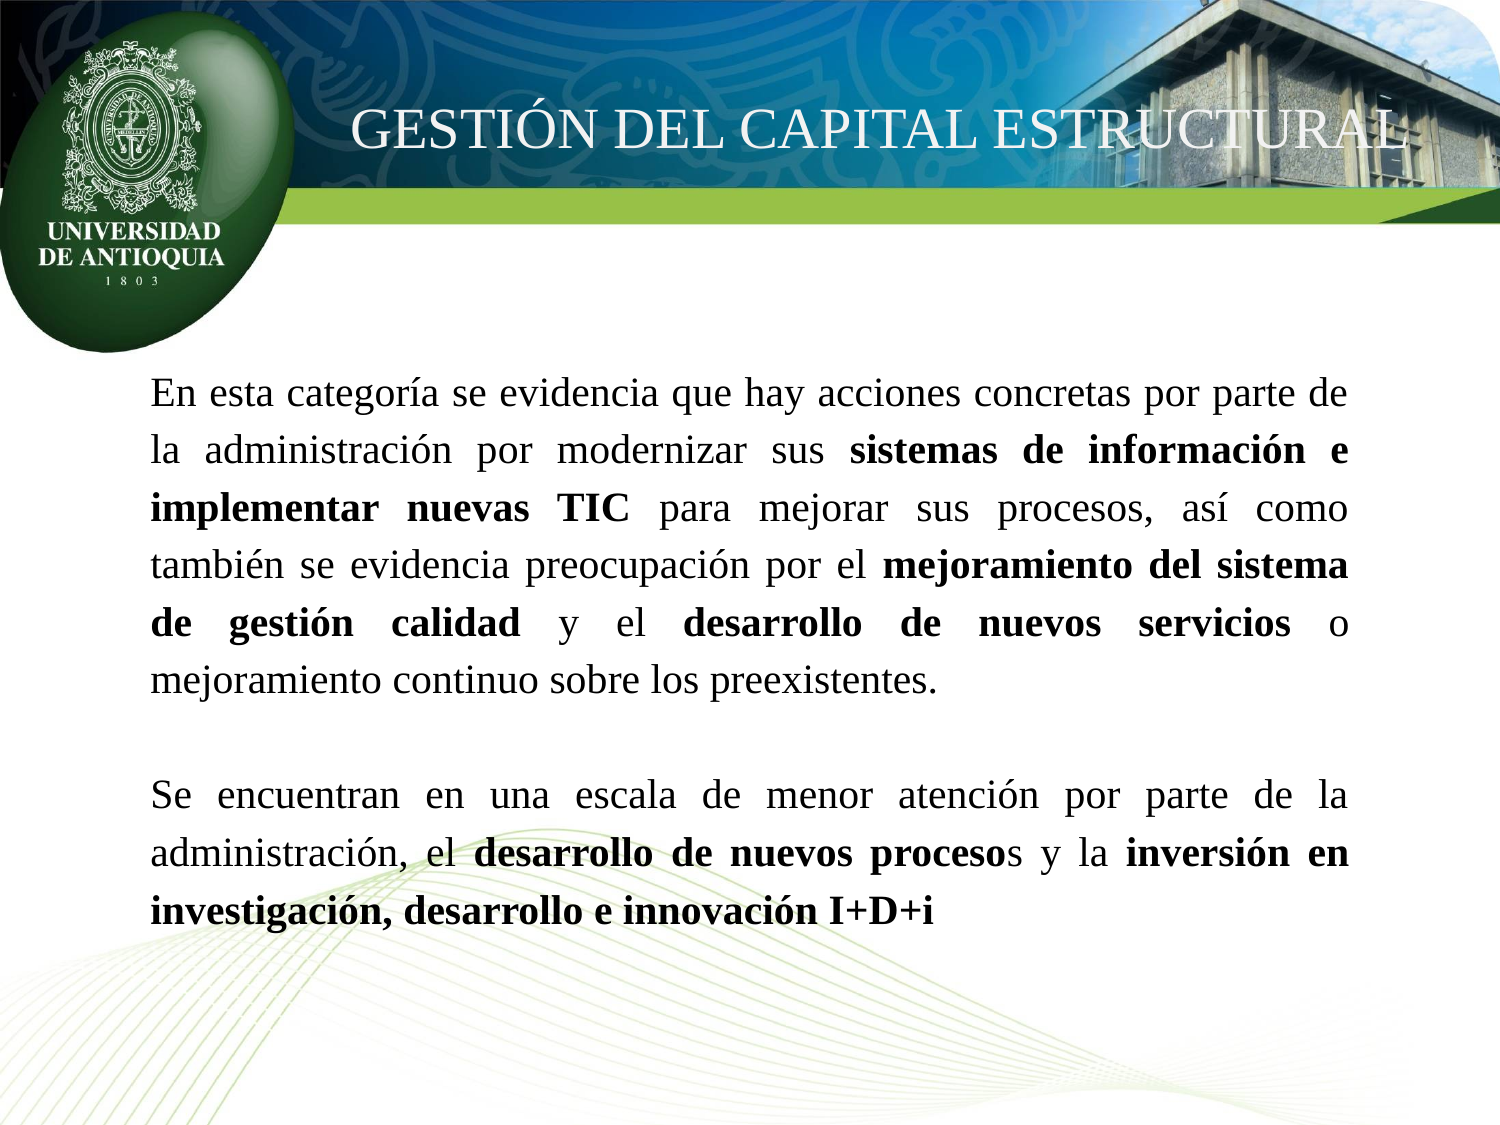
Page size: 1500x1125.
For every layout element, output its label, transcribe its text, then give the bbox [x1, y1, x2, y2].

title GESTIÓN DEL CAPITAL ESTRUCTURAL [74, 30, 1426, 219]
text_box En esta categoría se evidencia que hay acciones concretas por parte de la administración por modernizar sus sistemas de información e implementar nuevas TIC para mejorar sus procesos, así como también se evidencia preocupación por el mejoramiento del sistema de gestión calidad y el desarrollo de nuevos servicios o mejoramiento continuo sobre los preexistentes. Se encuentran en una escala de menor atención por parte de la administración, el desarrollo de nuevos procesos y la inversión en investigación, desarrollo e innovación I+D+i [135, 349, 1365, 940]
picture [0, 0, 1500, 1125]
